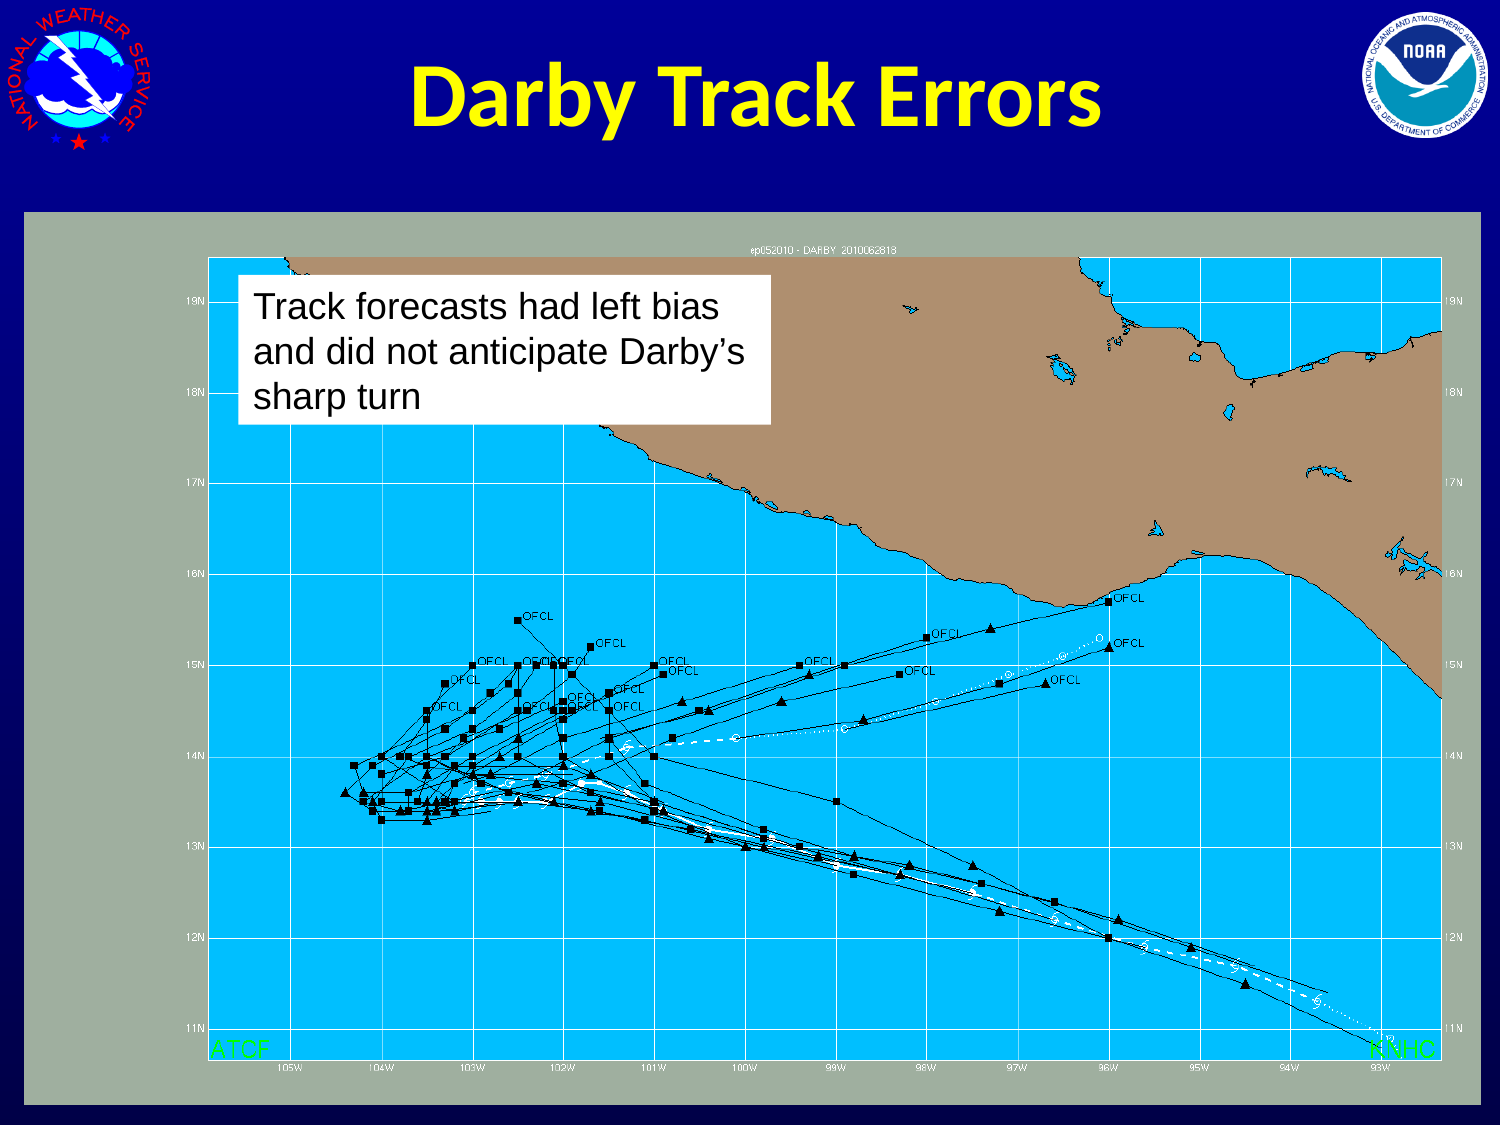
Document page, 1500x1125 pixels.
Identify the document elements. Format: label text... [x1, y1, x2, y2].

picture [24, 212, 1482, 1106]
picture [1362, 12, 1488, 138]
title Darby Track Errors [162, 24, 1350, 155]
